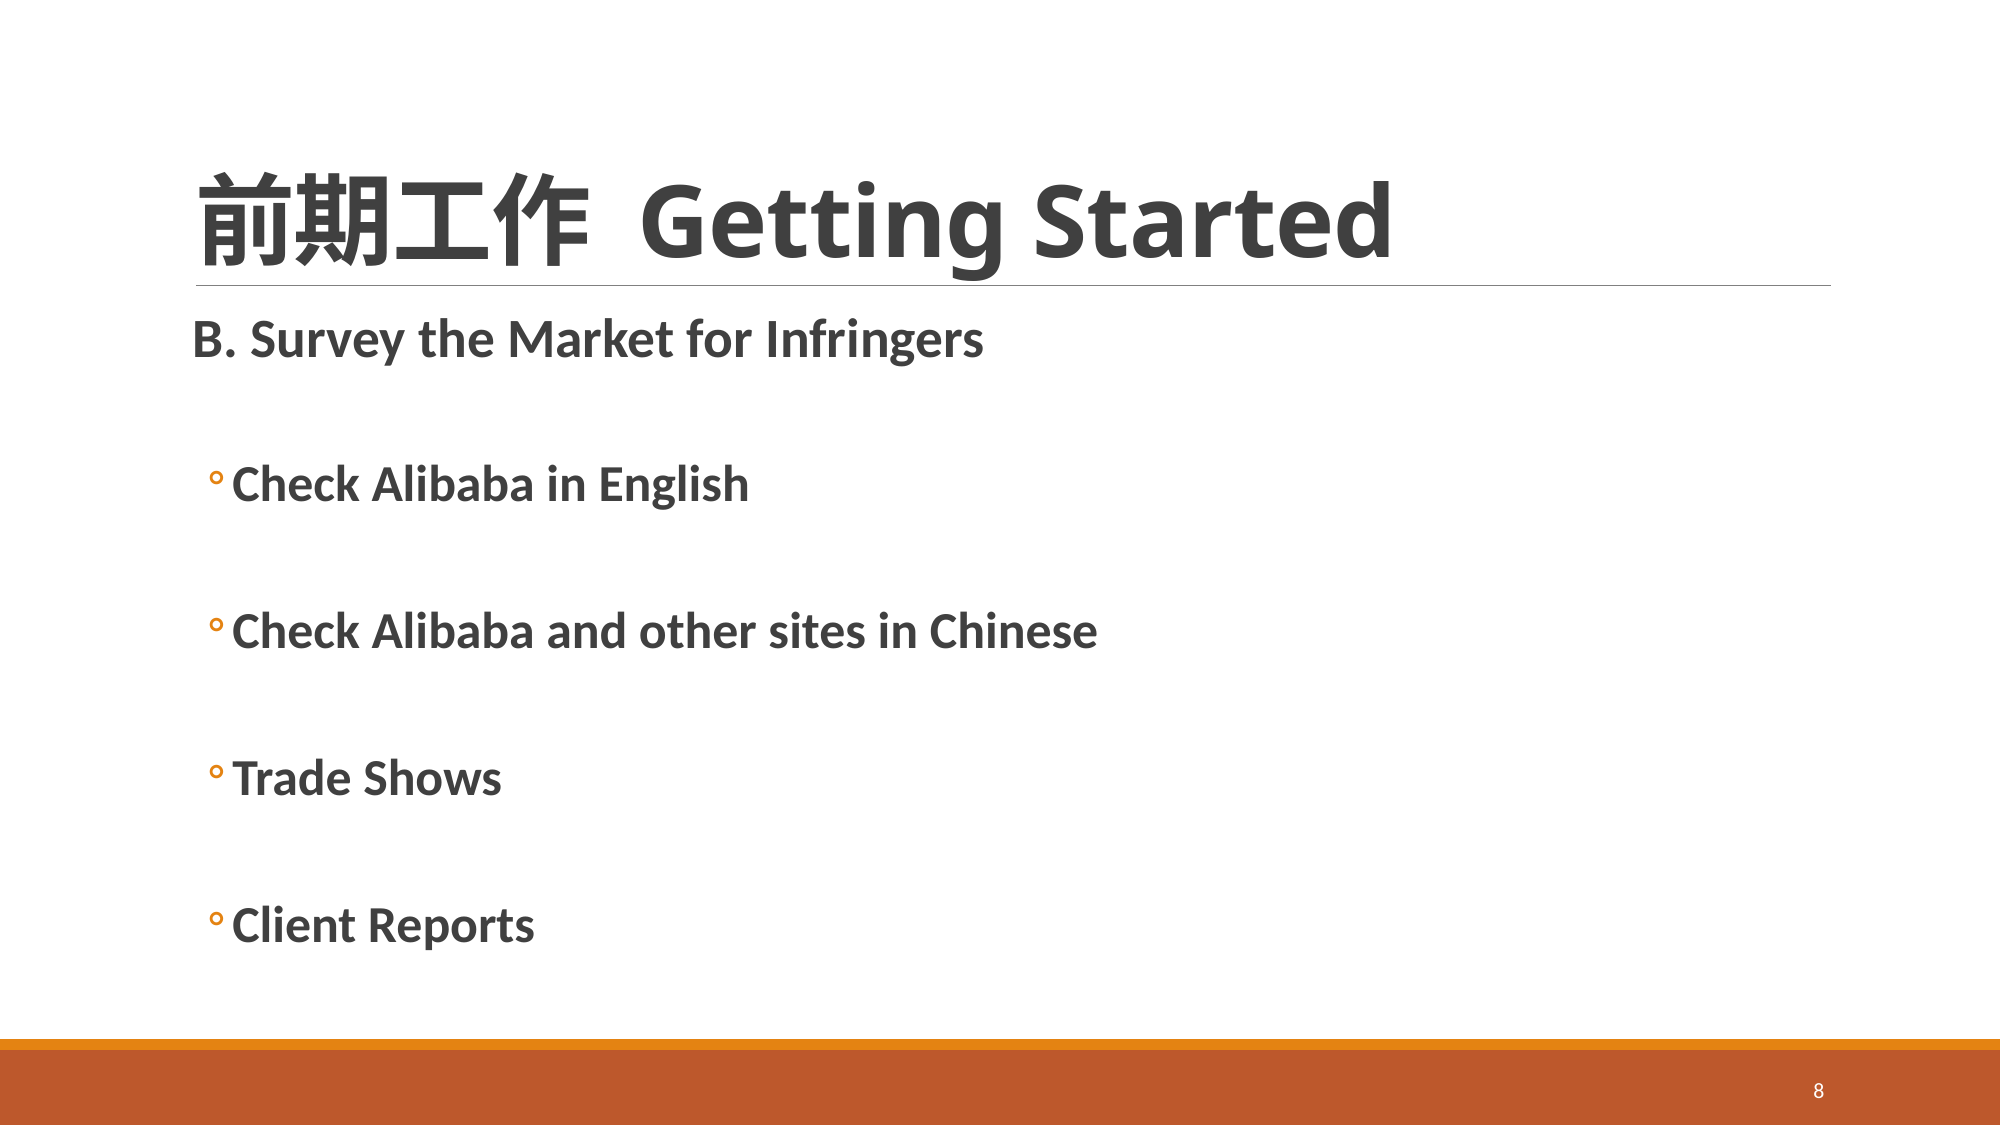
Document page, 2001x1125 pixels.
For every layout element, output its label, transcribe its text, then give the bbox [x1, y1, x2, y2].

title 前期工作 Getting Started [180, 47, 1830, 285]
slide_number 8 [1624, 1059, 1840, 1120]
list B. Survey the Market for Infringers Check Alibaba in English Check Alibaba and other sites in Chinese Trade Shows Client Reports [180, 302, 1830, 963]
